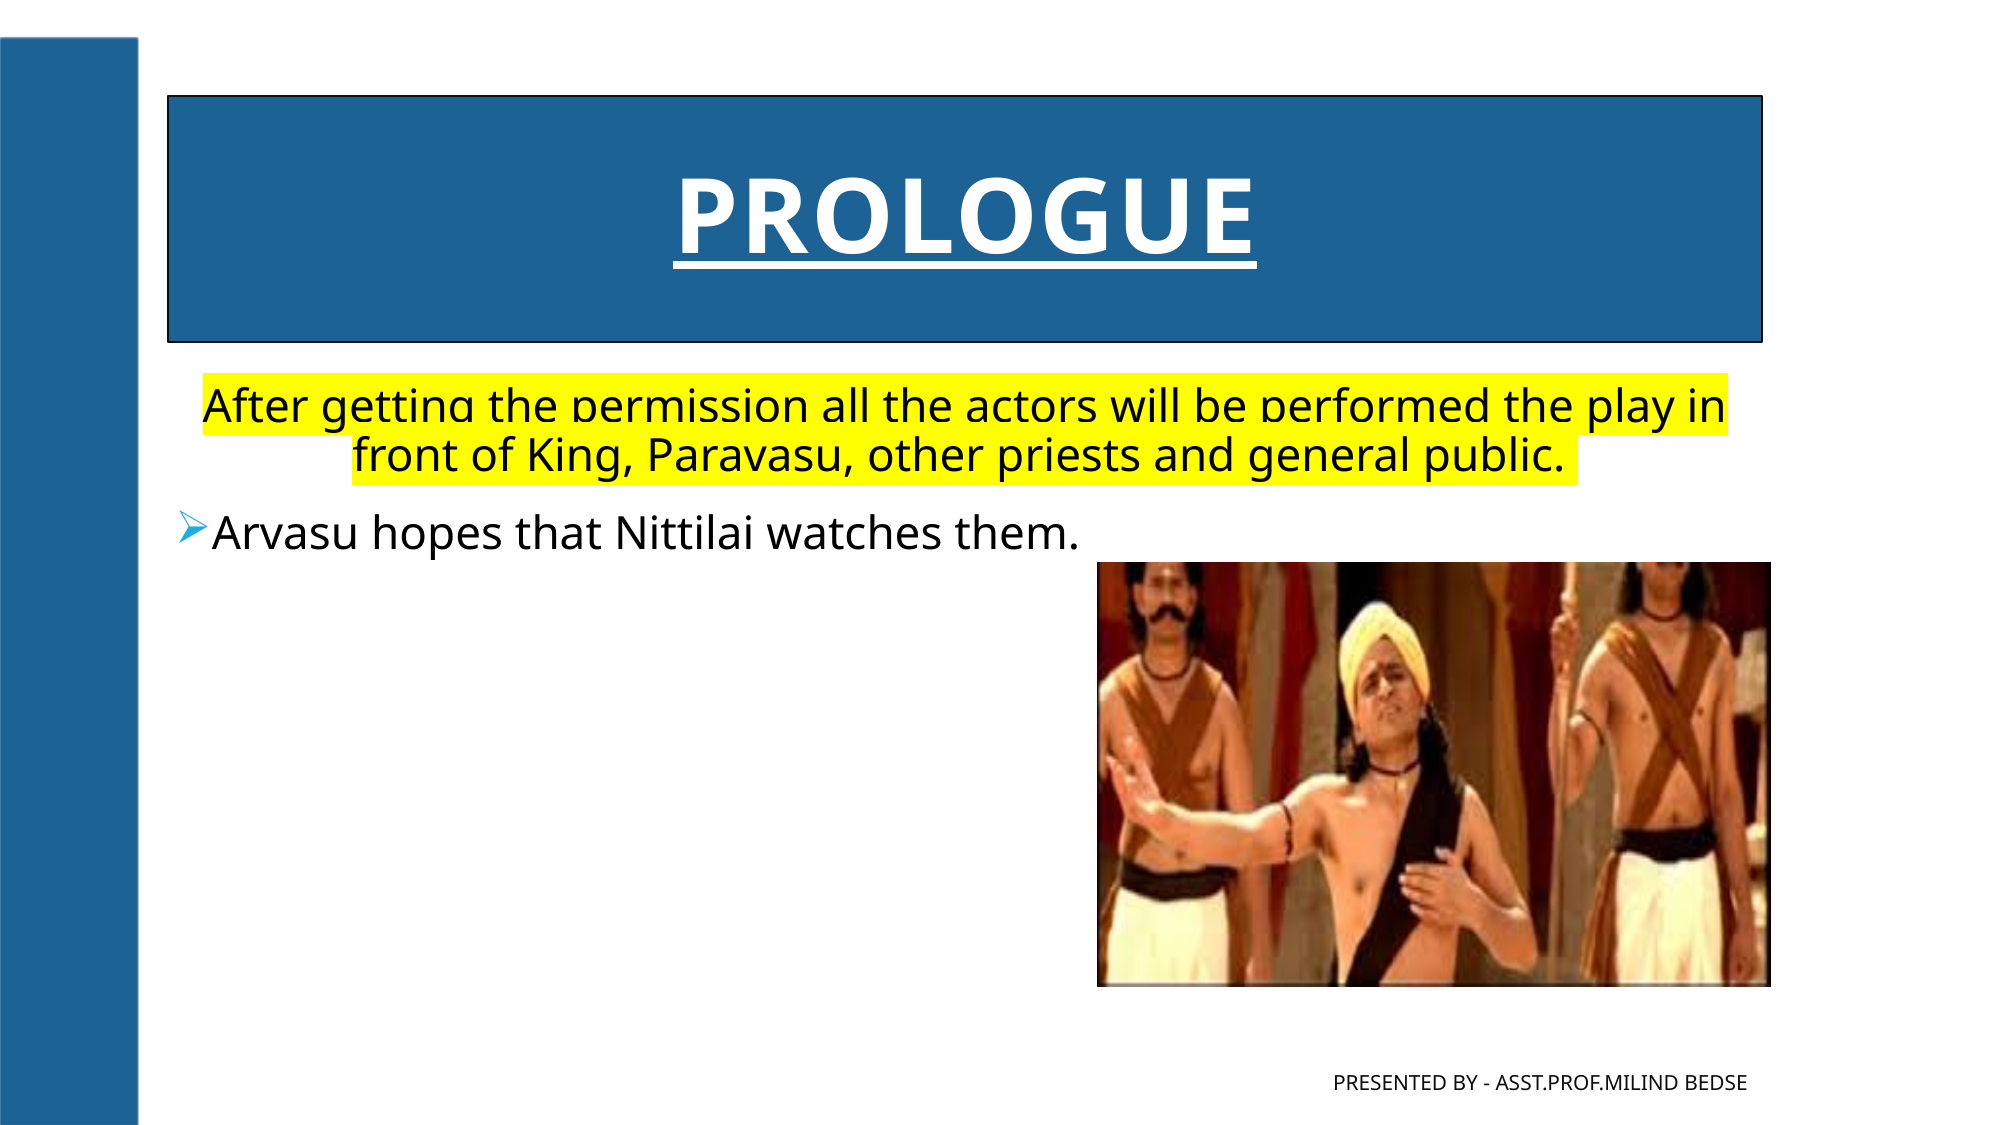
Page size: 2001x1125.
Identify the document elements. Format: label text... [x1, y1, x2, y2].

footer Presented by - Asst.Prof.Milind Bedse [794, 1061, 1763, 1107]
picture [1097, 562, 1772, 987]
list After getting the permission all the actors will be performed the play in front of King, Paravasu, other priests and general public. Arvasu hopes that Nittilai watches them. [168, 375, 1763, 1035]
title PROLOGUE [168, 96, 1763, 342]
text_box [1, 39, 137, 1125]
